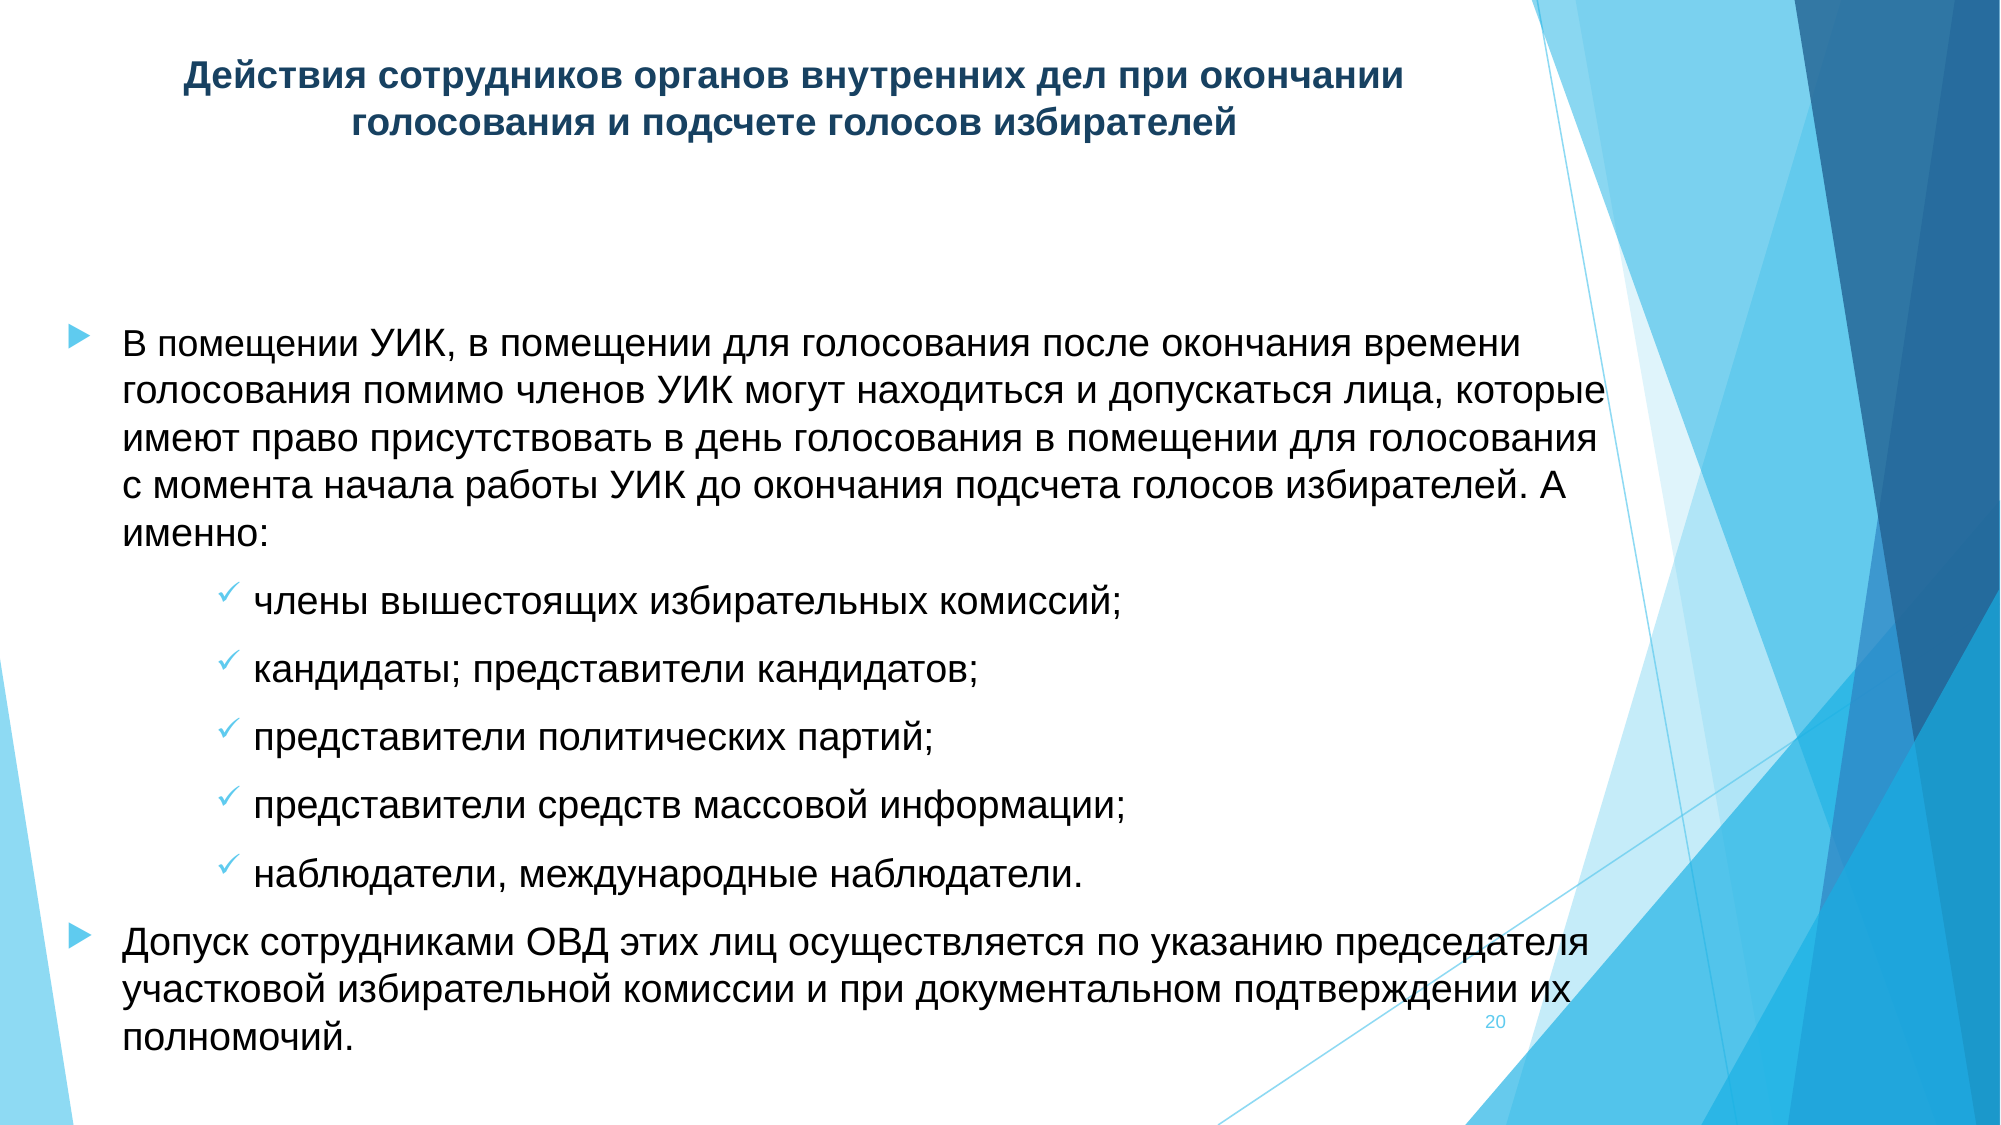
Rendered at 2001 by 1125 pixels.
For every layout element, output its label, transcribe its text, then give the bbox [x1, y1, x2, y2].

list В помещении УИК, в помещении для голосования после окончания времени голосования помимо членов УИК могут находиться и допускаться лица, которые имеют право присутствовать в день голосования в помещении для голосования с момента начала работы УИК до окончания подсчета голосов избирателей. А именно: члены вышестоящих избирательных комиссий; кандидаты; представители кандидатов; представители политических партий; представители средств массовой информации; наблюдатели, международные наблюдатели. Допуск сотрудниками ОВД этих лиц осуществляется по указанию председателя участковой избирательной комиссии и при документальном подтверждении их полномочий. [50, 309, 1626, 1084]
title Действия сотрудников органов внутренних дел при окончании голосования и подсчете голосов избирателей [67, 42, 1522, 260]
slide_number 20 [1409, 991, 1522, 1051]
